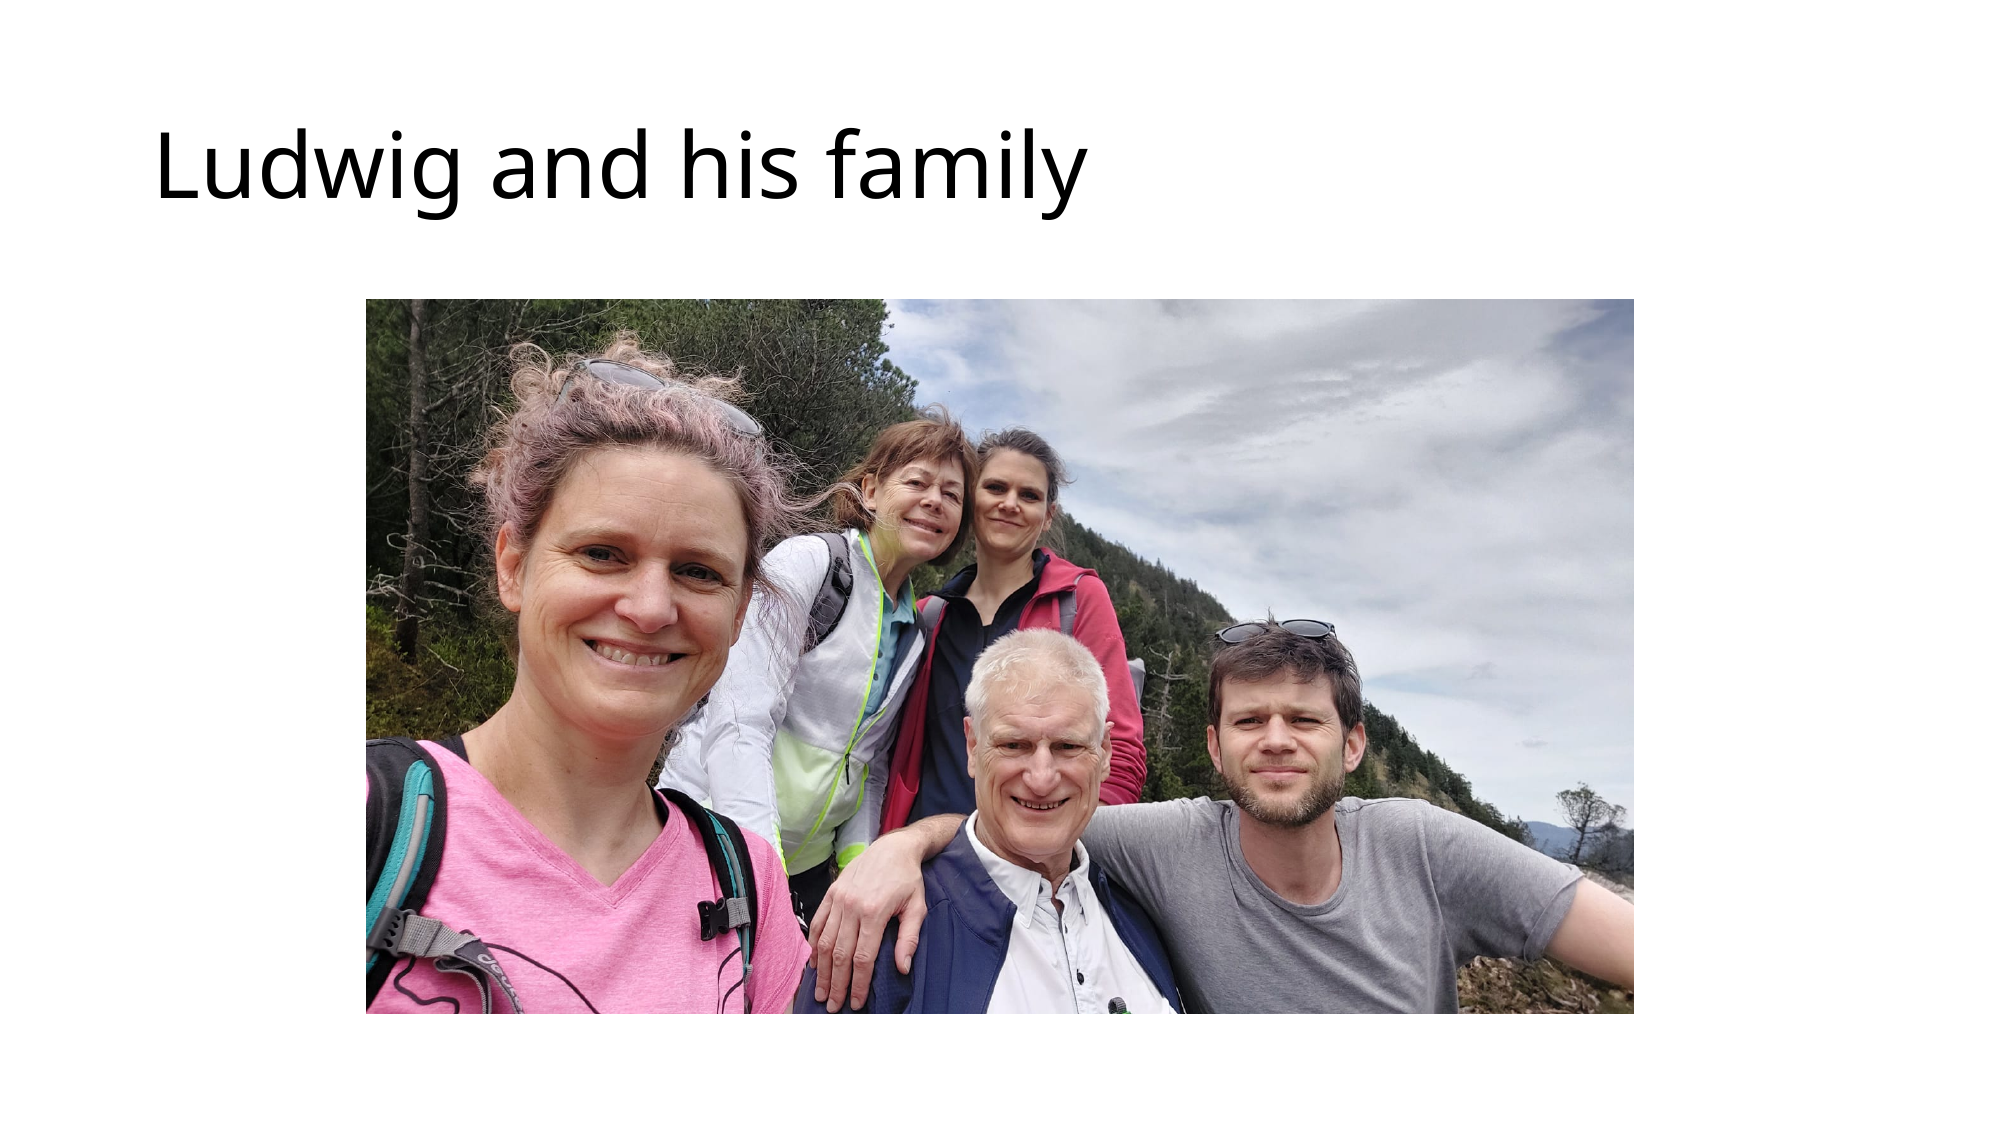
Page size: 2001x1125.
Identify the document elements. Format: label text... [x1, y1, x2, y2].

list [365, 298, 1635, 1014]
title Ludwig and his family [137, 59, 1863, 278]
